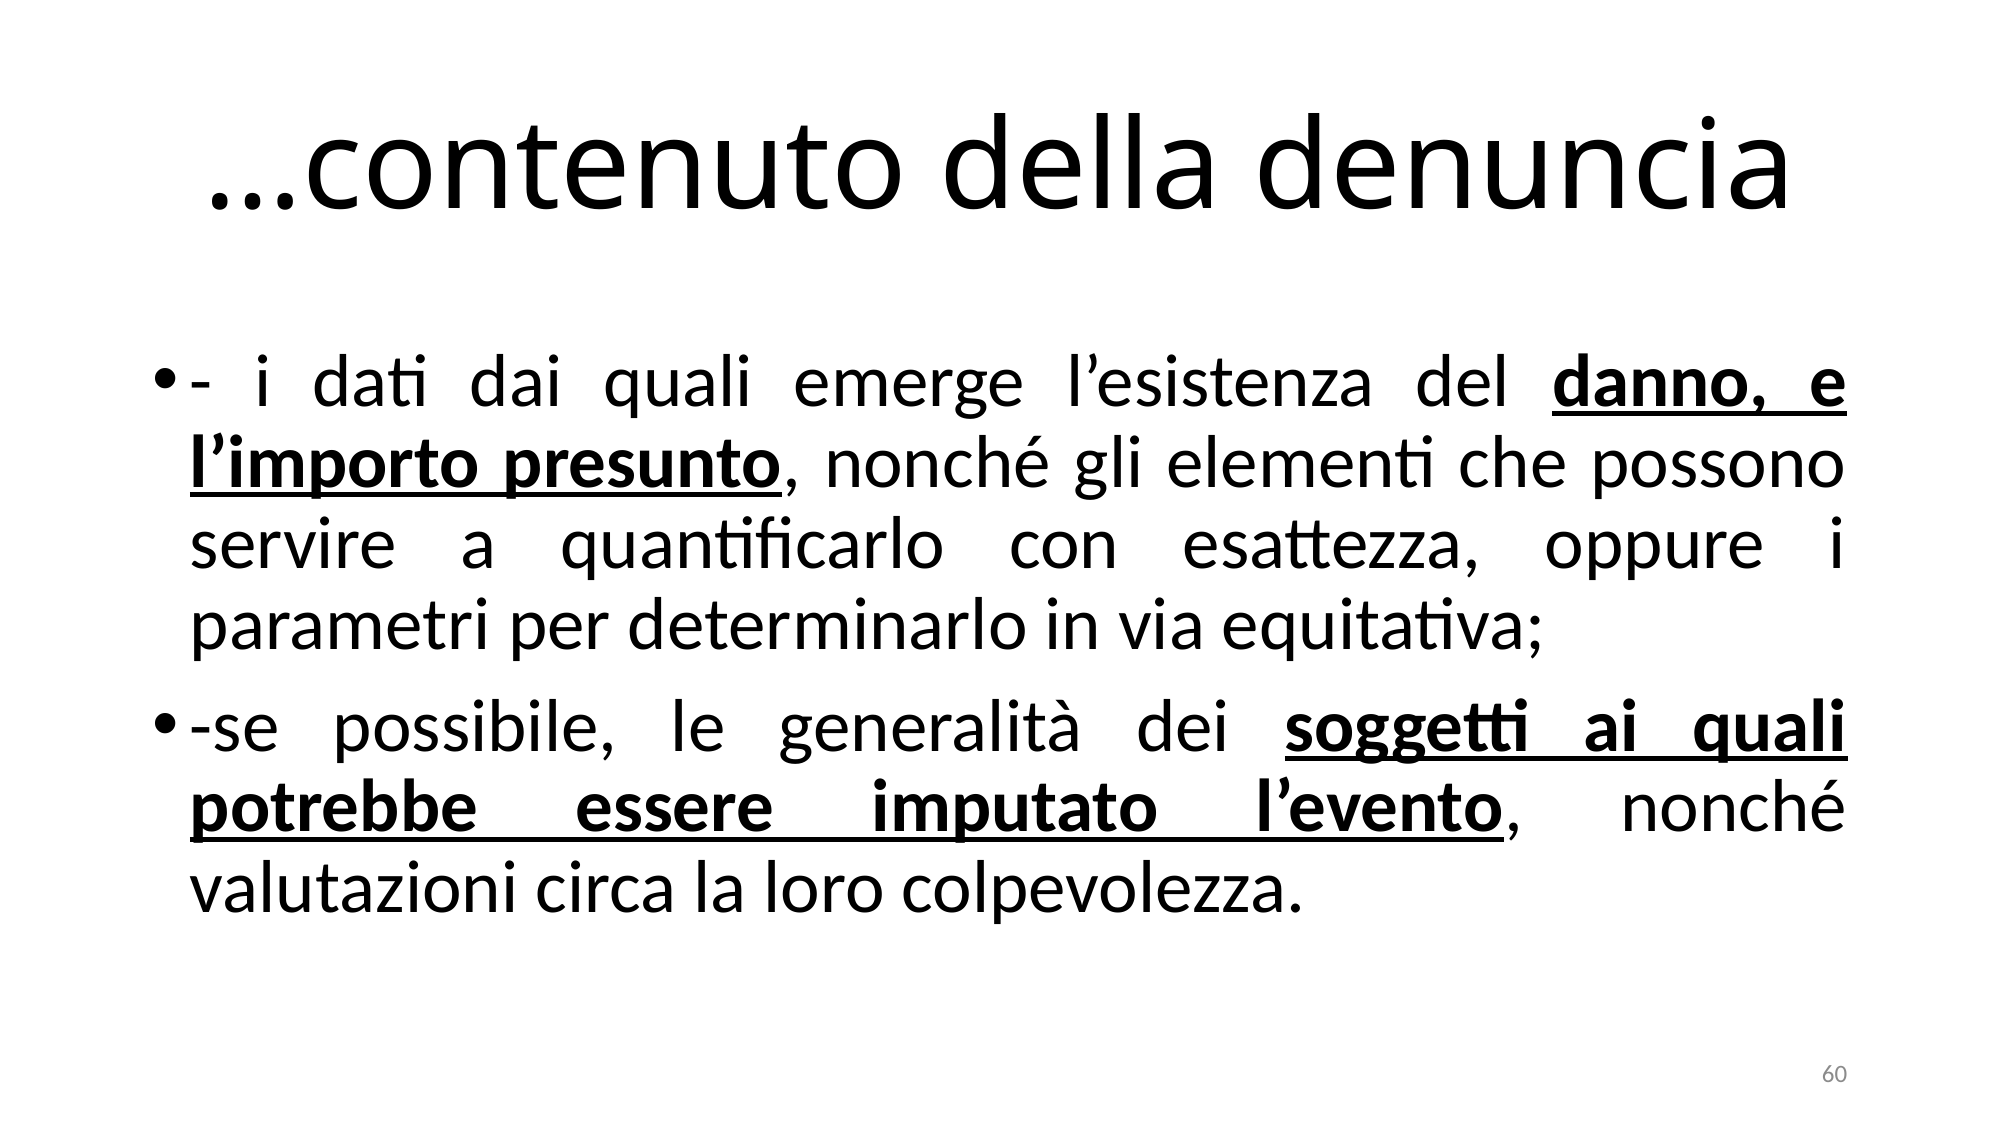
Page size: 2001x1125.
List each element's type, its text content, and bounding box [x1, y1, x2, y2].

title …contenuto della denuncia [137, 59, 1863, 278]
slide_number 60 [1412, 1042, 1863, 1103]
list - i dati dai quali emerge l’esistenza del danno, e l’importo presunto, nonché gli elementi che possono servire a quantificarlo con esattezza, oppure i parametri per determinarlo in via equitativa; -se possibile, le generalità dei soggetti ai quali potrebbe essere imputato l’evento, nonché valutazioni circa la loro colpevolezza. [137, 334, 1863, 1014]
